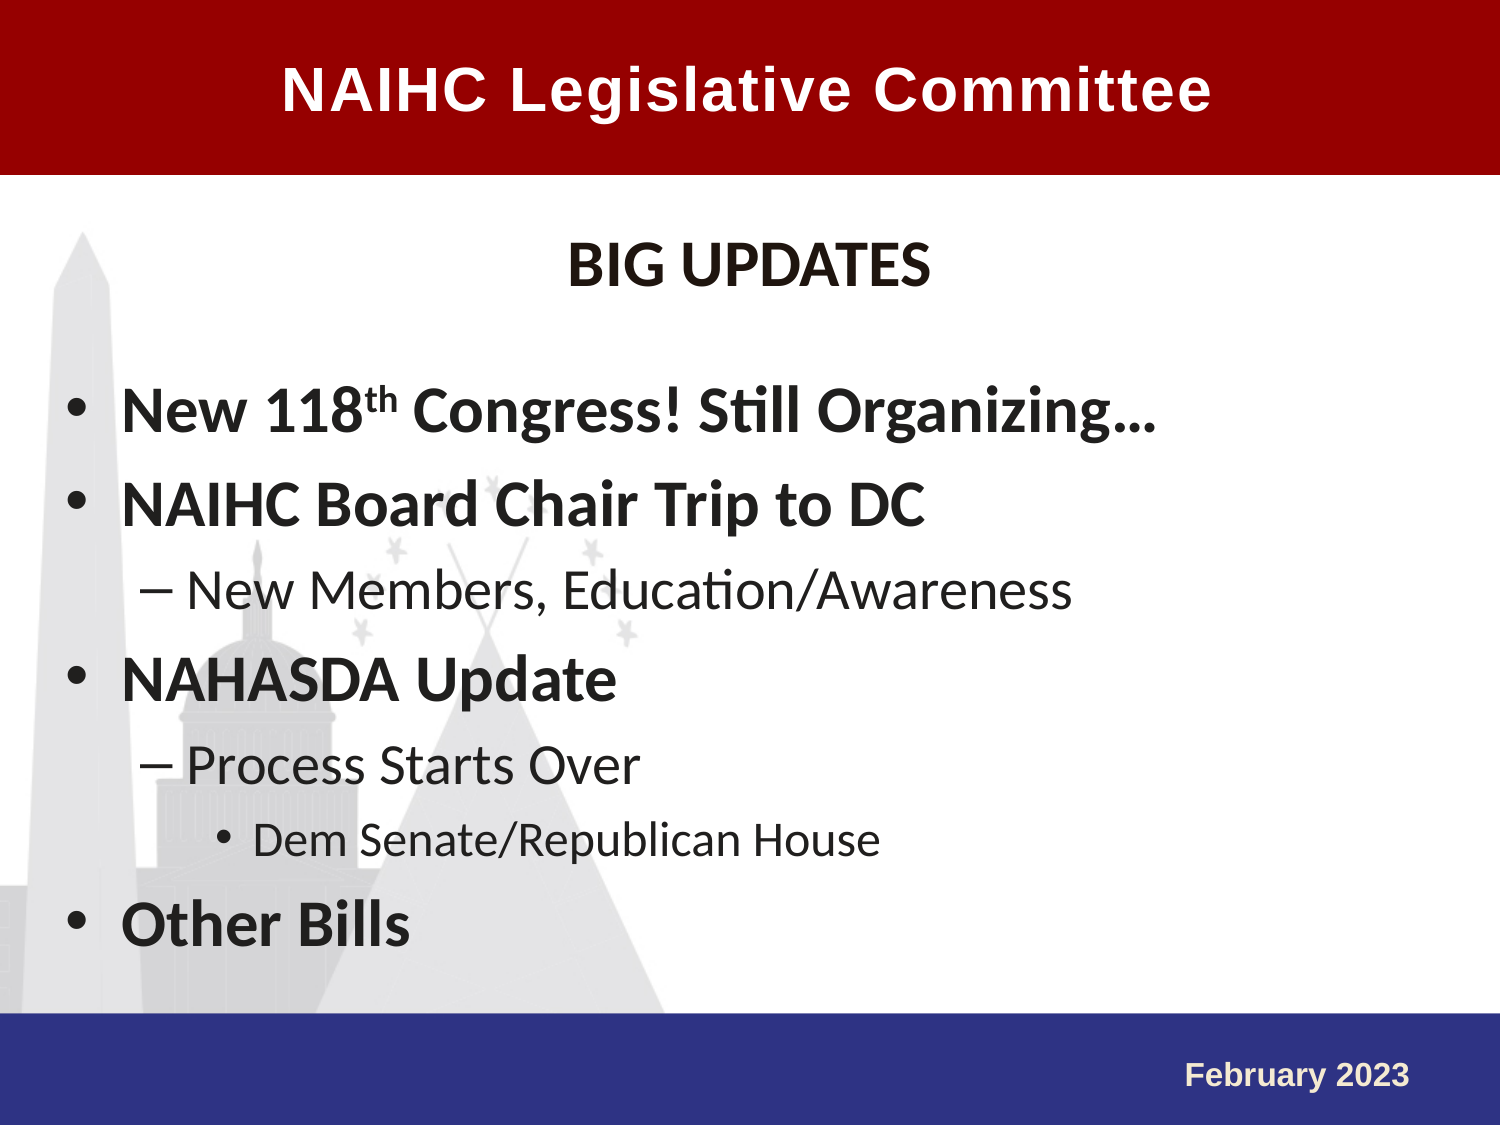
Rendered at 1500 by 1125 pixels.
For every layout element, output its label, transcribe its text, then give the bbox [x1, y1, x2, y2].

picture [0, 175, 1500, 1125]
list BIG UPDATES New 118th Congress! Still Organizing… NAIHC Board Chair Trip to DC New Members, Education/Awareness NAHASDA Update Process Starts Over Dem Senate/Republican House Other Bills [50, 212, 1450, 1006]
text_box NAIHC Legislative Committee [0, 0, 1500, 175]
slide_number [1074, 1042, 1425, 1103]
